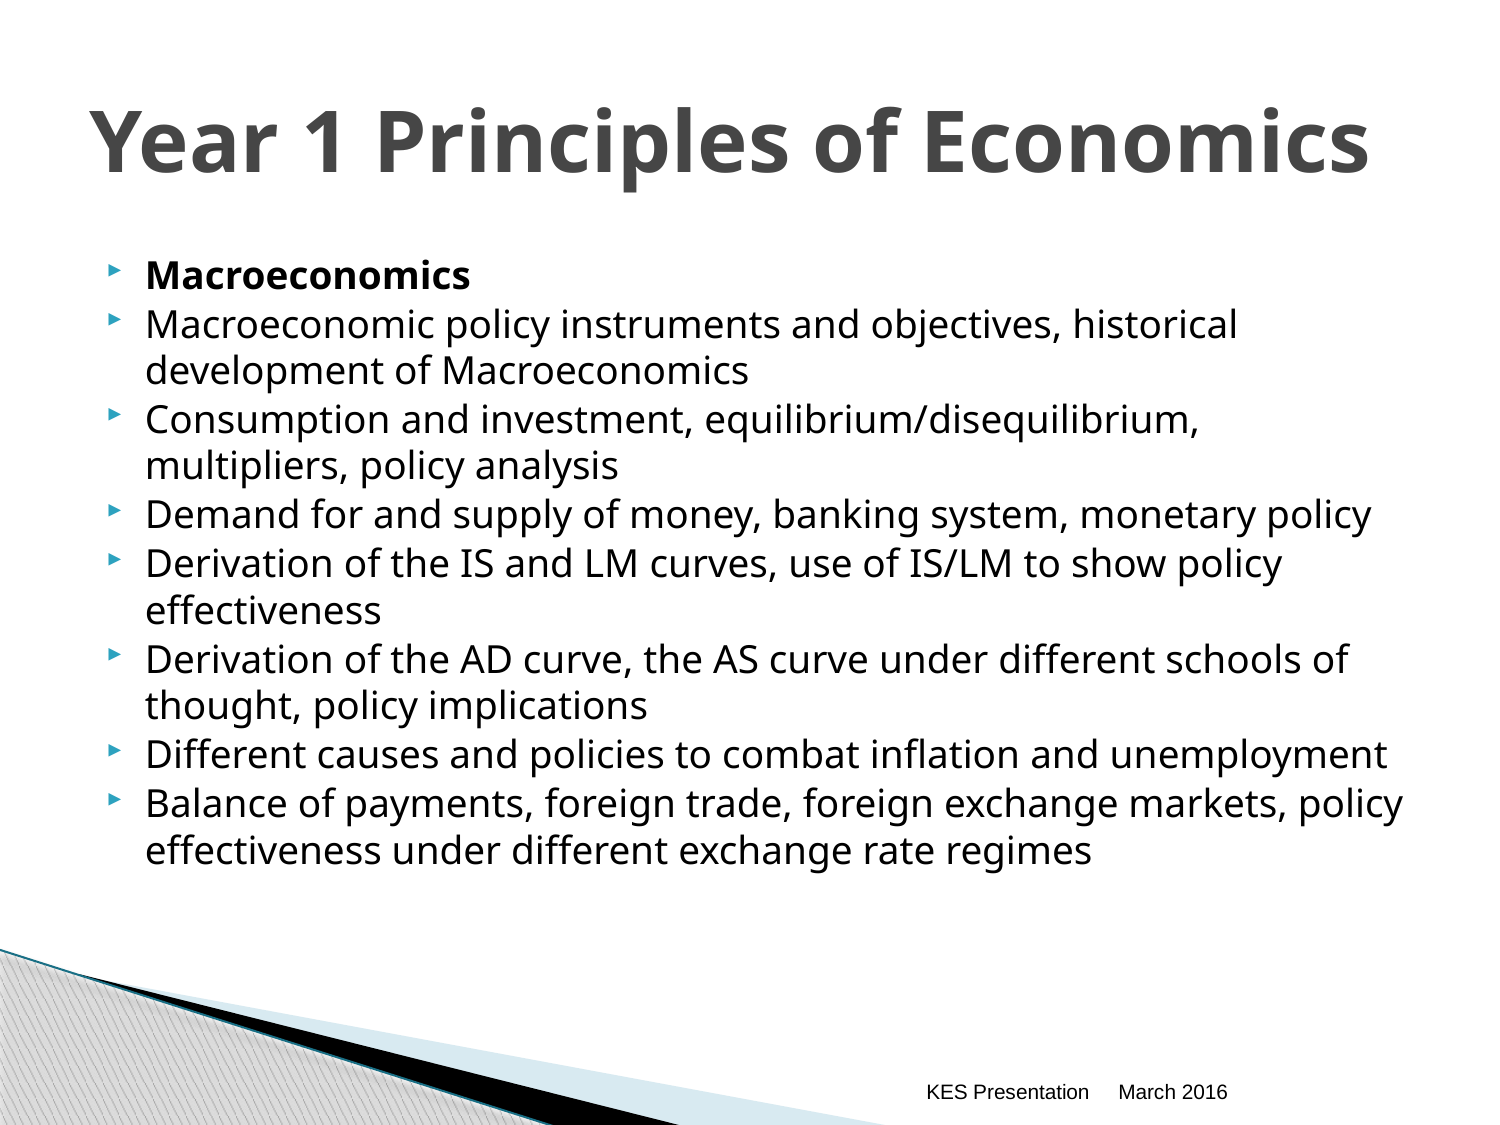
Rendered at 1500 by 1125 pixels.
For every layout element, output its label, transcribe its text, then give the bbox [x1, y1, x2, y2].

title Year 1 Principles of Economics [75, 45, 1425, 233]
footer KES Presentation [718, 1051, 1105, 1112]
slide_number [1105, 1051, 1419, 1112]
list Macroeconomics Macroeconomic policy instruments and objectives, historical development of Macroeconomics Consumption and investment, equilibrium/disequilibrium, multipliers, policy analysis Demand for and supply of money, banking system, monetary policy Derivation of the IS and LM curves, use of IS/LM to show policy effectiveness Derivation of the AD curve, the AS curve under different schools of thought, policy implications Different causes and policies to combat inflation and unemployment Balance of payments, foreign trade, foreign exchange markets, policy effectiveness under different exchange rate regimes [75, 243, 1425, 986]
